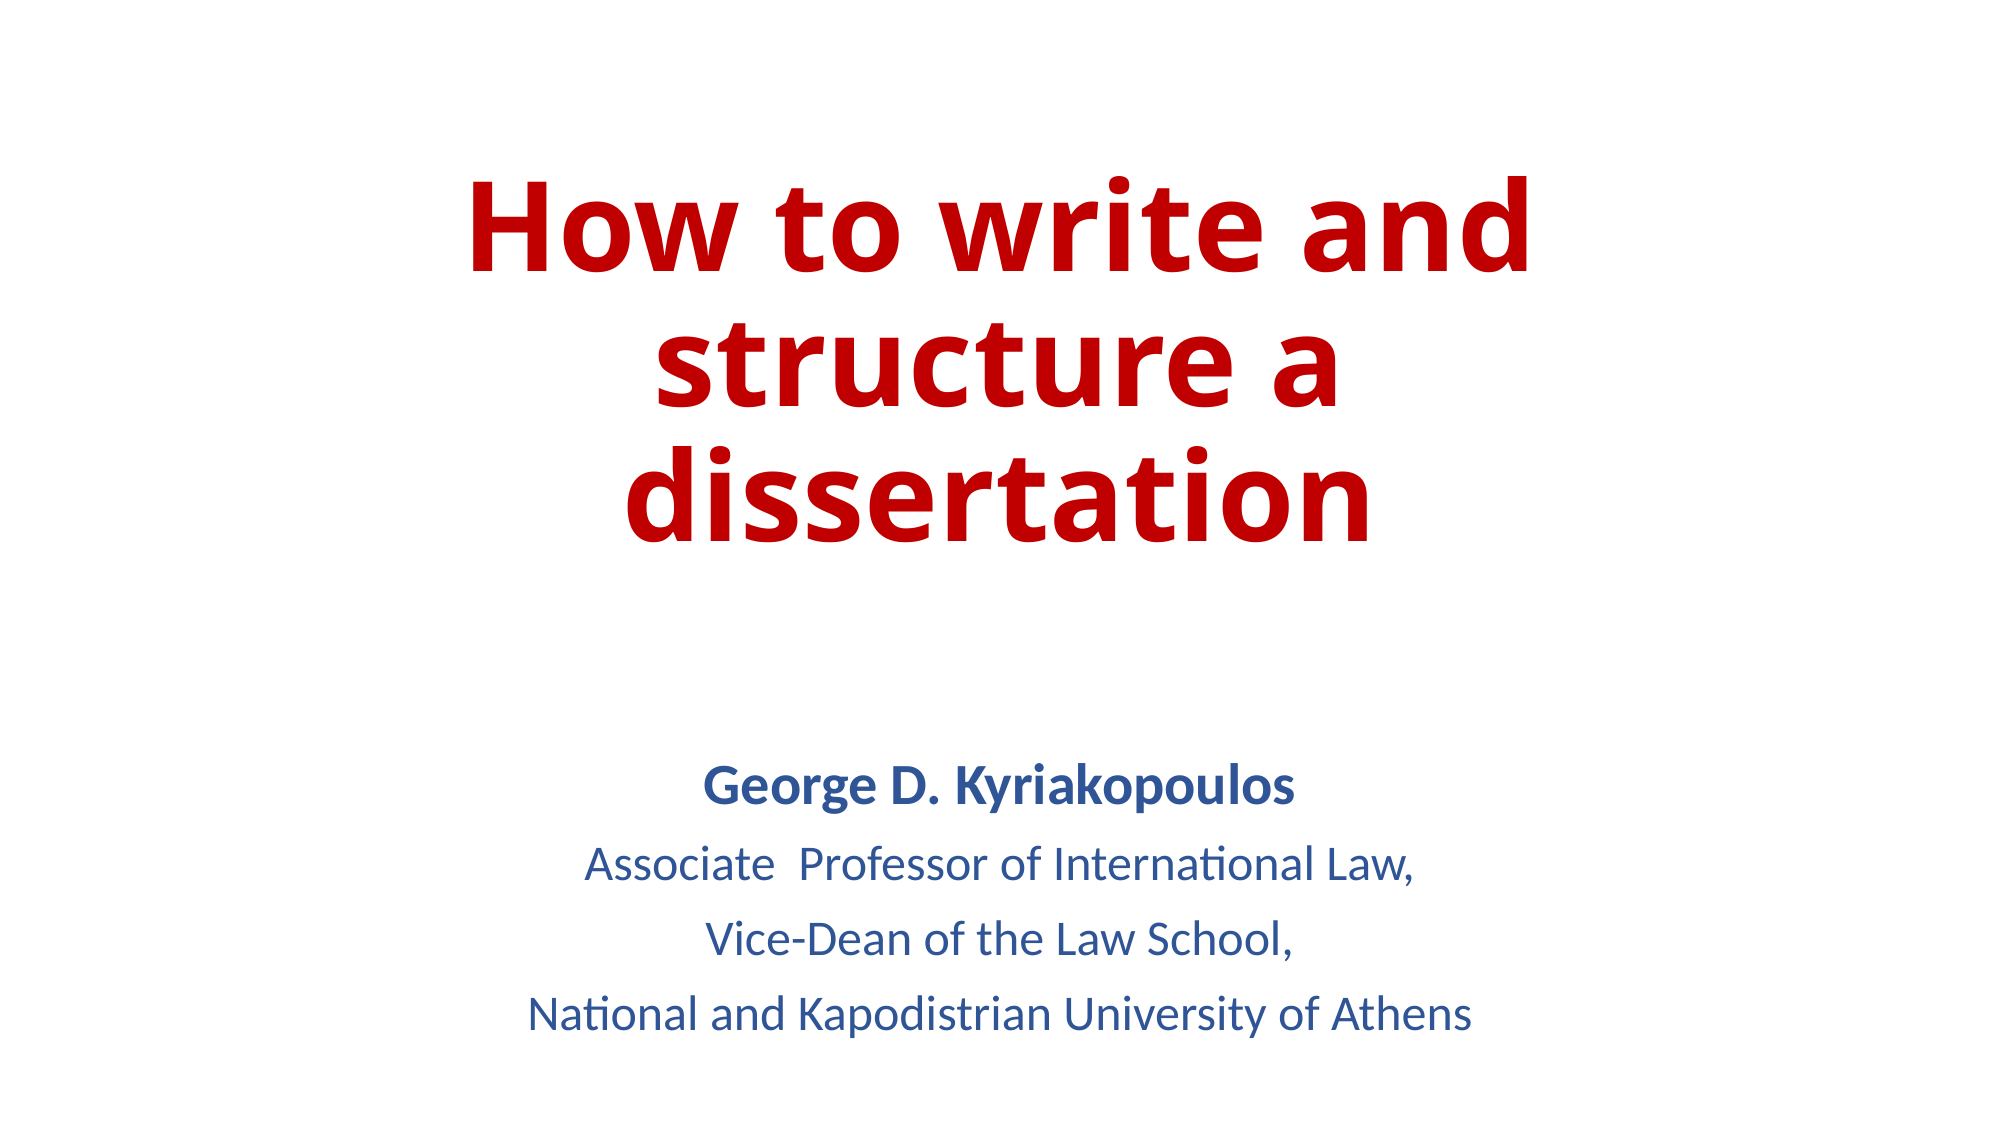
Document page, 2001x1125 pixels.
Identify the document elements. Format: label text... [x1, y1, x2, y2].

title How to write and structure a dissertation [249, 184, 1750, 576]
subtitle George D. Kyriakopoulos Associate Professor of International Law, Vice-Dean of the Law School, National and Kapodistrian University of Athens [249, 590, 1750, 1125]
